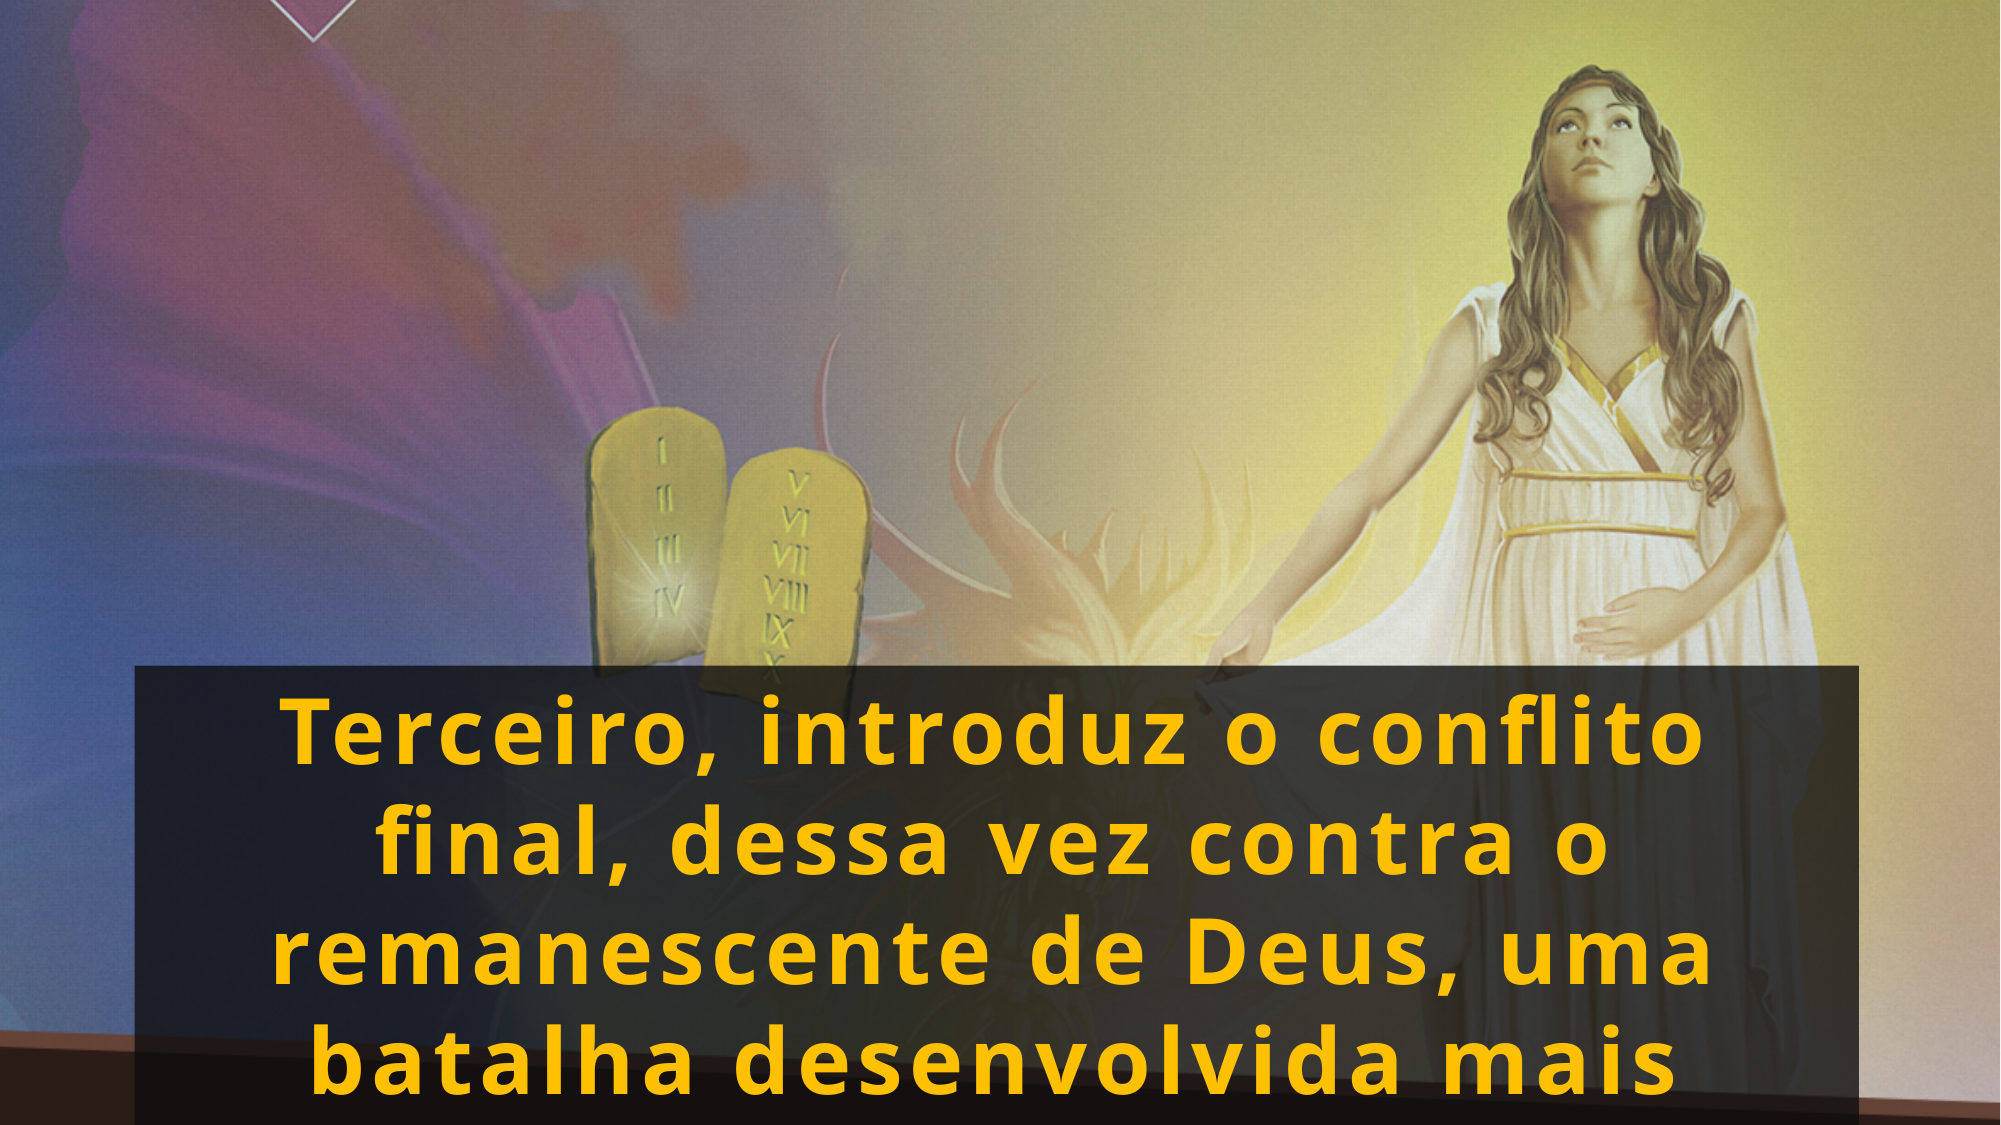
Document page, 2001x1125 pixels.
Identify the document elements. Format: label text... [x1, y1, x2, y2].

text_box Terceiro, introduz o conflito final, dessa vez contra o remanescente de Deus, uma batalha desenvolvida mais plenamente nas páginas seguintes do livro de Apocalipse. [134, 665, 1859, 1125]
picture [0, 0, 2001, 1125]
